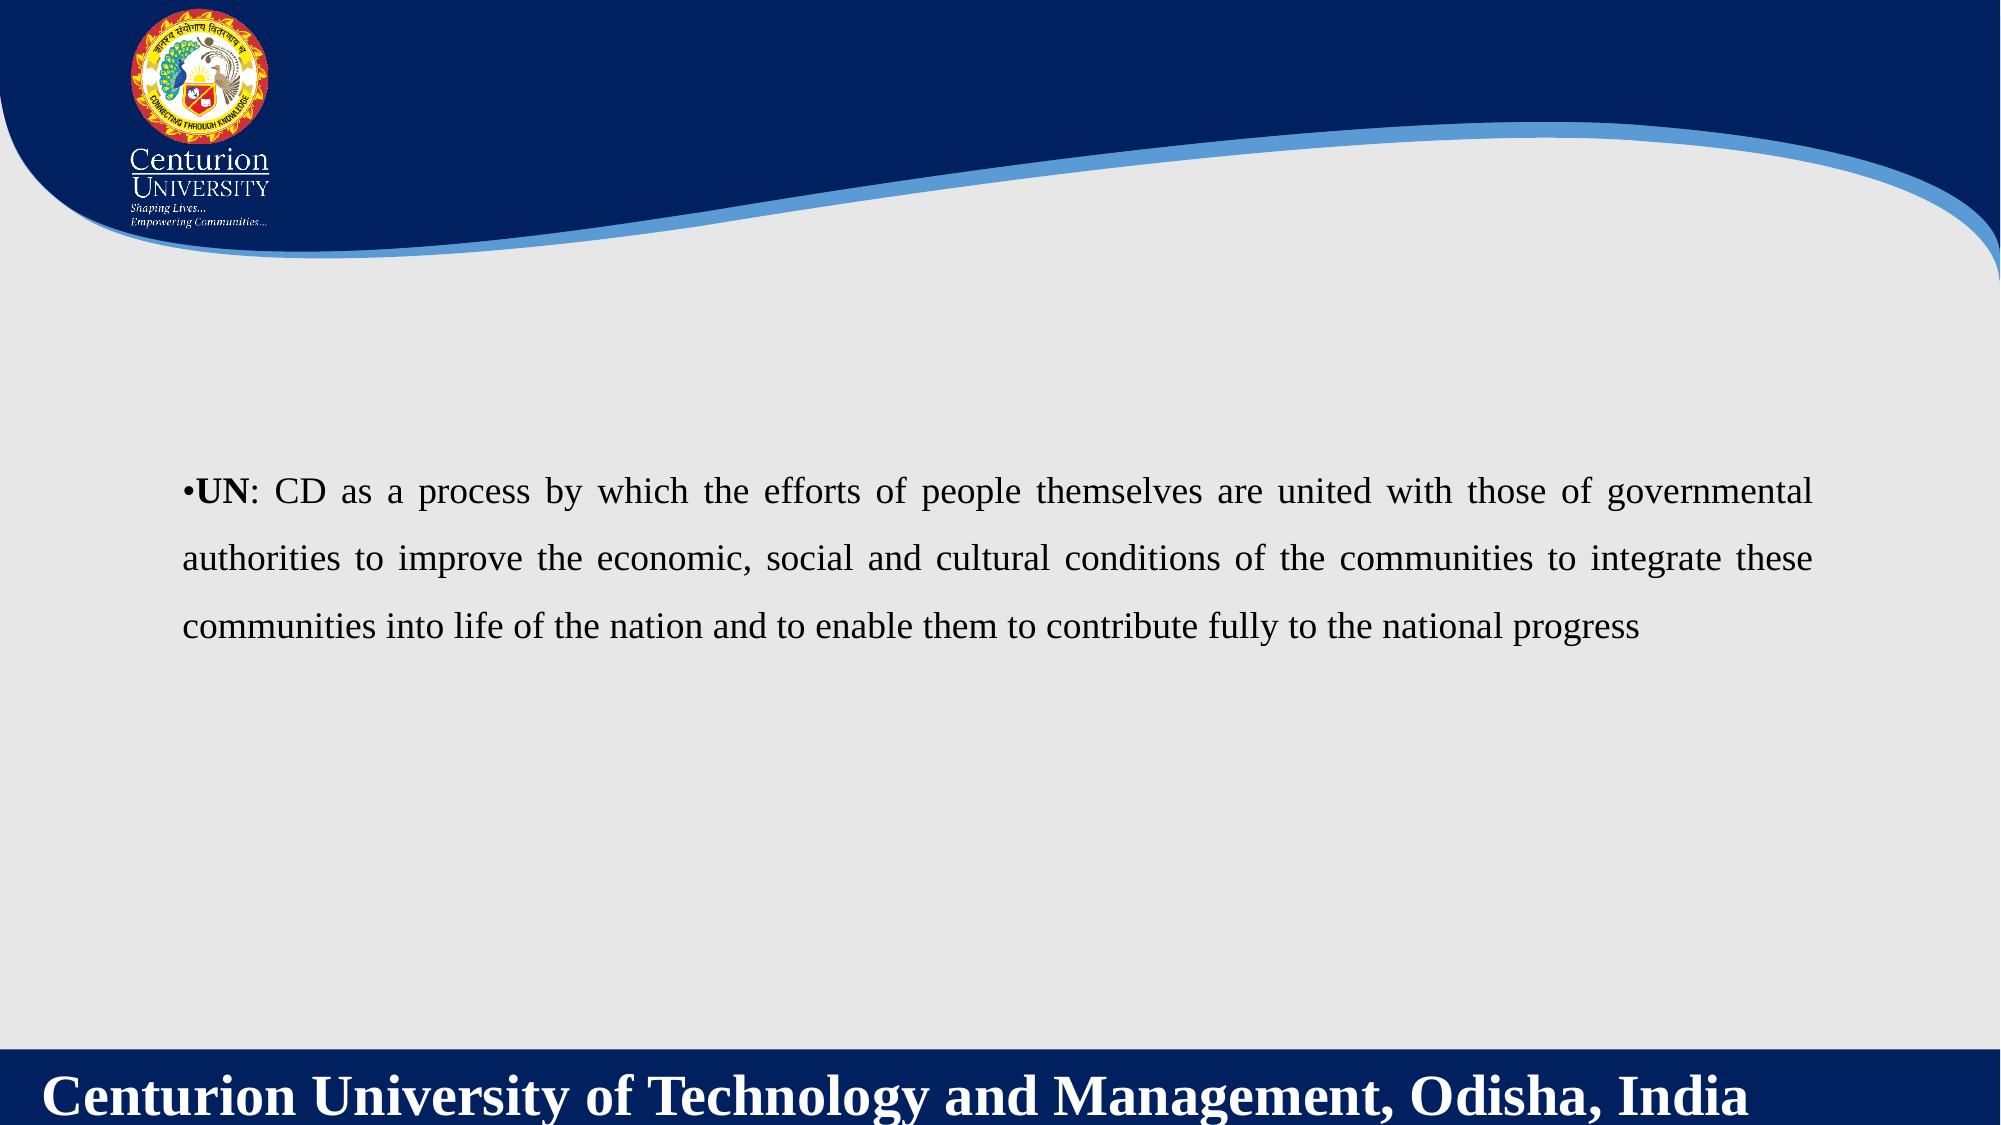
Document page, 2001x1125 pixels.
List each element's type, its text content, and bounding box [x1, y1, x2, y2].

picture [126, 5, 272, 231]
text_box •UN: CD as a process by which the efforts of people themselves are united with those of governmental authorities to improve the economic, social and cultural conditions of the communities to integrate these communities into life of the nation and to enable them to contribute fully to the national progress [167, 435, 1831, 654]
